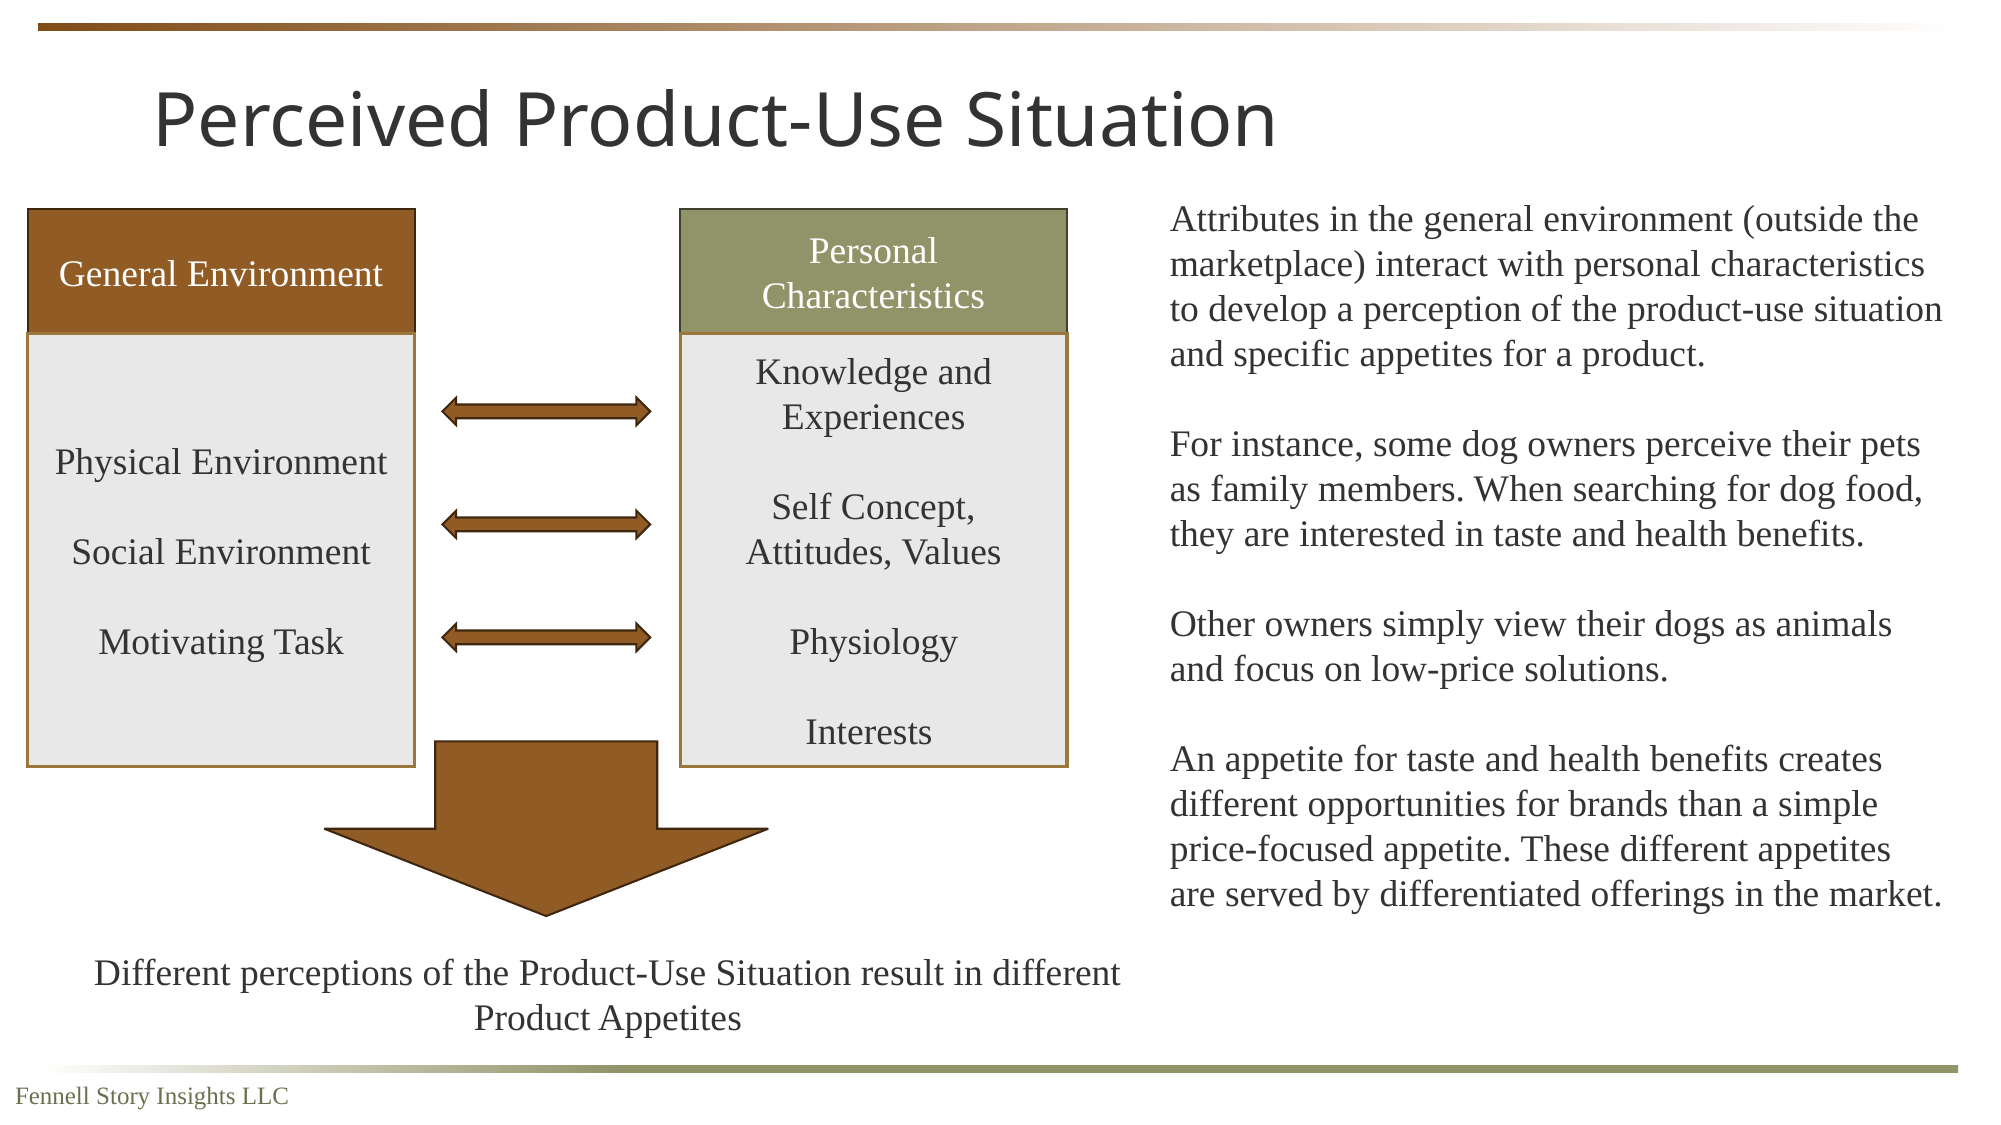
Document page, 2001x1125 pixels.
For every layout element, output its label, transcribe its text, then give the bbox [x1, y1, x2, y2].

text_box Physical Environment Social Environment Motivating Task [26, 332, 416, 768]
text_box Attributes in the general environment (outside the marketplace) interact with personal characteristics to develop a perception of the product-use situation and specific appetites for a product. For instance, some dog owners perceive their pets as family members. When searching for dog food, they are interested in taste and health benefits. Other owners simply view their dogs as animals and focus on low-price solutions. An appetite for taste and health benefits creates different opportunities for brands than a simple price-focused appetite. These different appetites are served by differentiated offerings in the market. [1155, 186, 1961, 922]
text_box [440, 621, 652, 654]
text_box [440, 395, 652, 428]
title Perceived Product-Use Situation [137, 59, 1863, 185]
text_box Different perceptions of the Product-Use Situation result in different Product Appetites [27, 940, 1189, 1046]
text_box Knowledge and Experiences Self Concept, Attitudes, Values Physiology Interests [679, 332, 1069, 768]
text_box General Environment [27, 208, 416, 332]
text_box Personal Characteristics [679, 208, 1068, 332]
text_box [323, 740, 769, 918]
text_box [440, 508, 652, 541]
